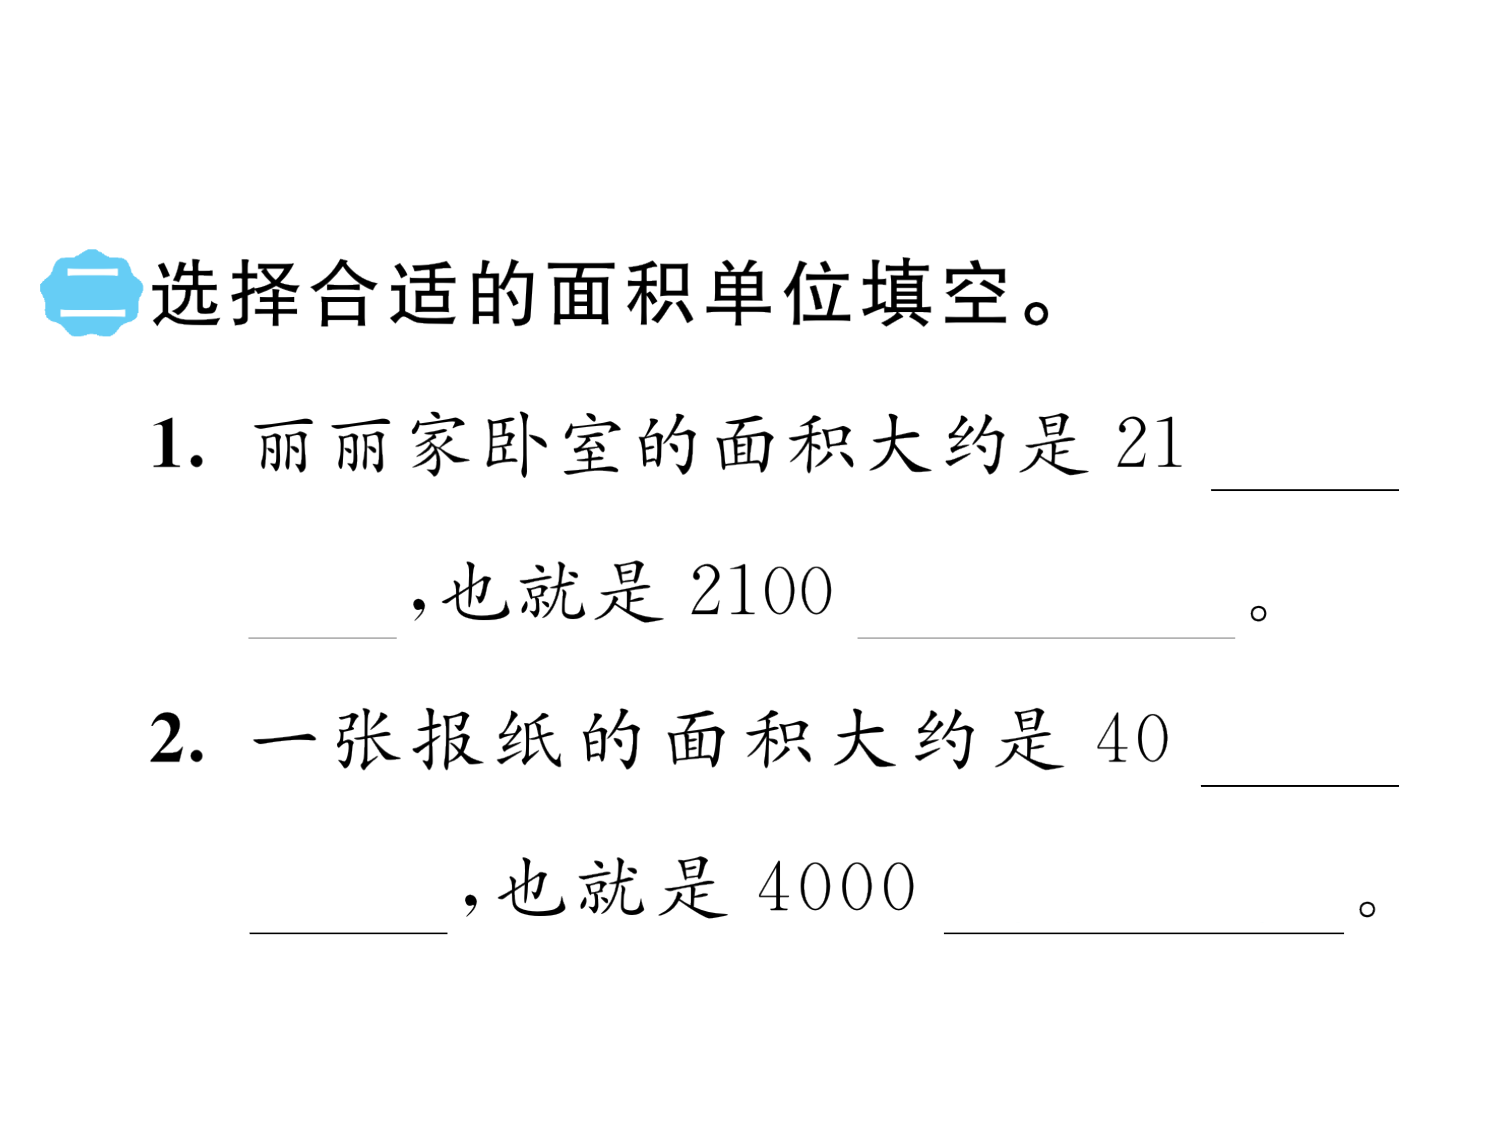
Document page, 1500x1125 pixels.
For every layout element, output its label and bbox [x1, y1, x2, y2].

picture [35, 177, 1453, 971]
